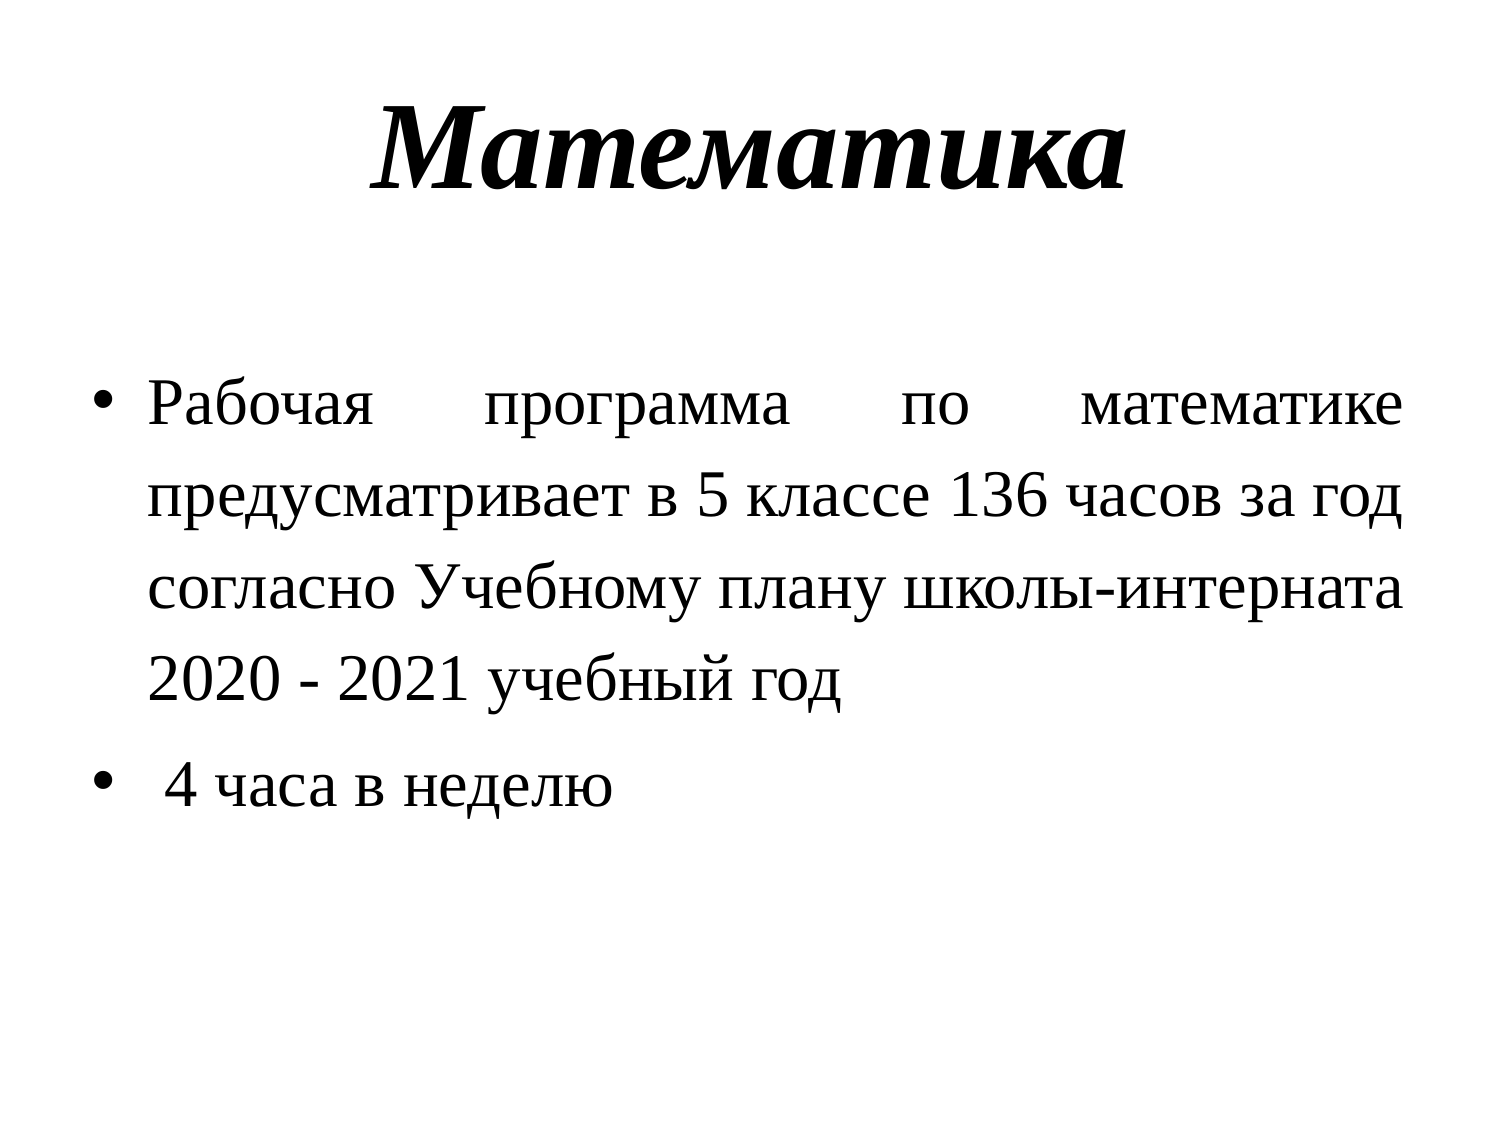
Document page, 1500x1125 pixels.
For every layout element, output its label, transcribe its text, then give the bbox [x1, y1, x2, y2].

list Рабочая программа по математике предусматривает в 5 классе 136 часов за год согласно Учебному плану школы-интерната 2020 - 2021 учебный год 4 часа в неделю [76, 255, 1427, 998]
title Математика [75, 45, 1425, 233]
